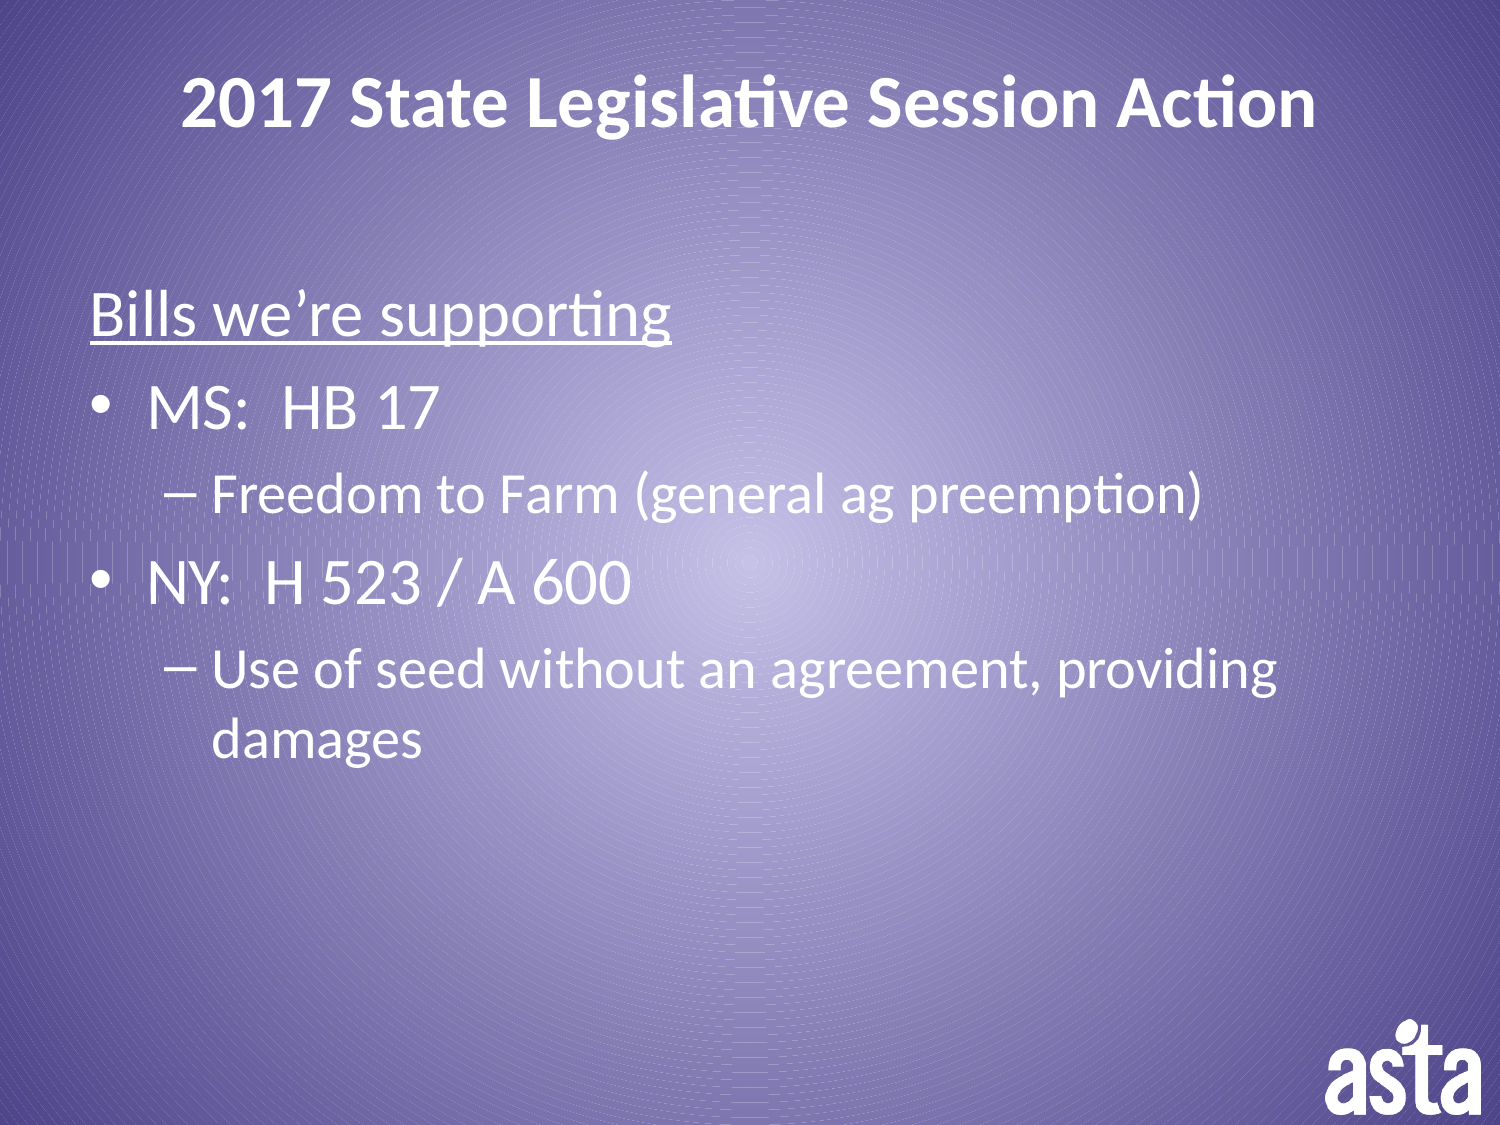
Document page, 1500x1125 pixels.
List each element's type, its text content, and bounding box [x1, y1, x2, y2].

picture [1325, 1019, 1481, 1115]
list Bills we’re supporting MS: HB 17 Freedom to Farm (general ag preemption) NY: H 523 / A 600 Use of seed without an agreement, providing damages [75, 262, 1425, 1005]
title 2017 State Legislative Session Action [75, 45, 1425, 233]
